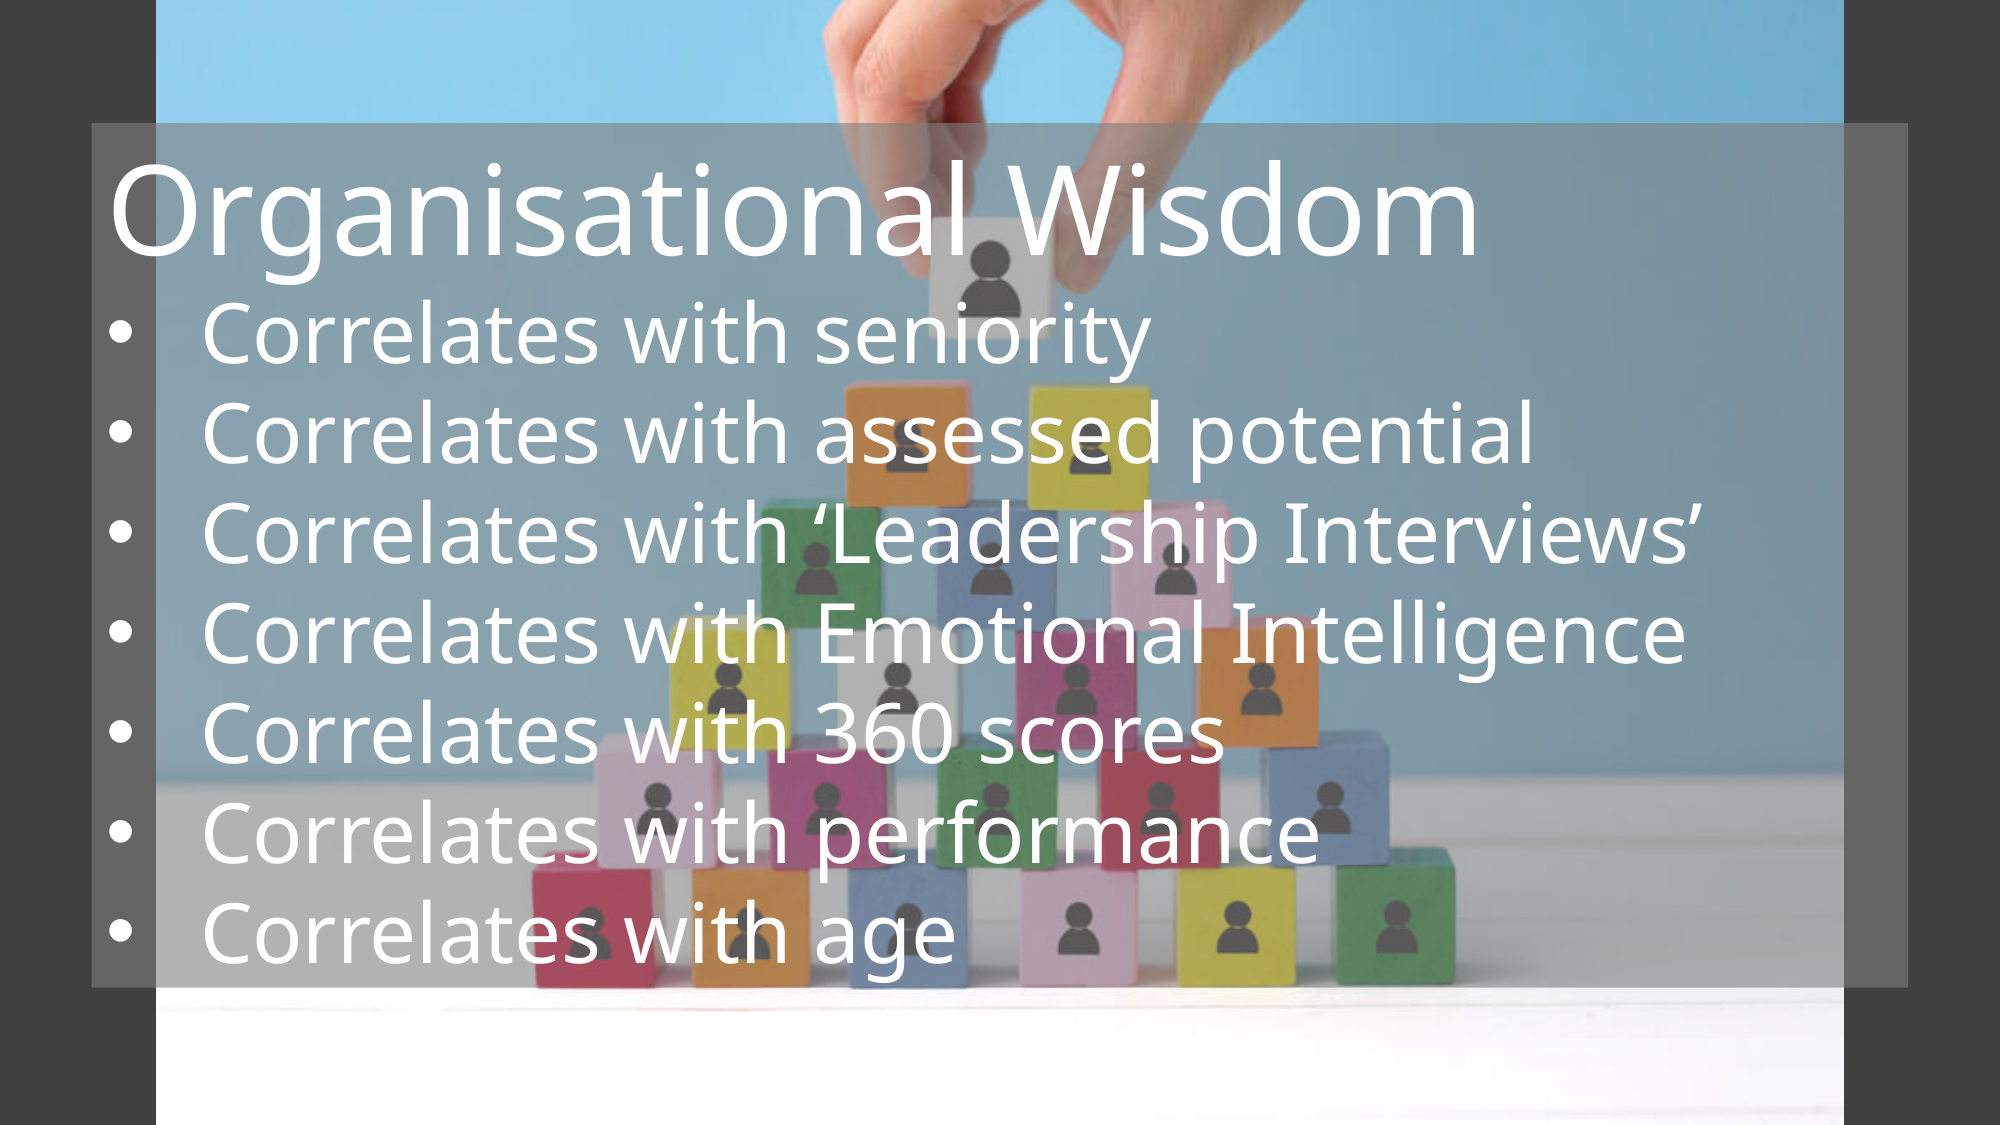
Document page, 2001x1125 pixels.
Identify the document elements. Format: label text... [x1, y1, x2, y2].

picture [156, 0, 2000, 1125]
text_box Organisational Wisdom Correlates with seniority Correlates with assessed potential Correlates with ‘Leadership Interviews’ Correlates with Emotional Intelligence Correlates with 360 scores Correlates with performance Correlates with age [91, 123, 156, 988]
